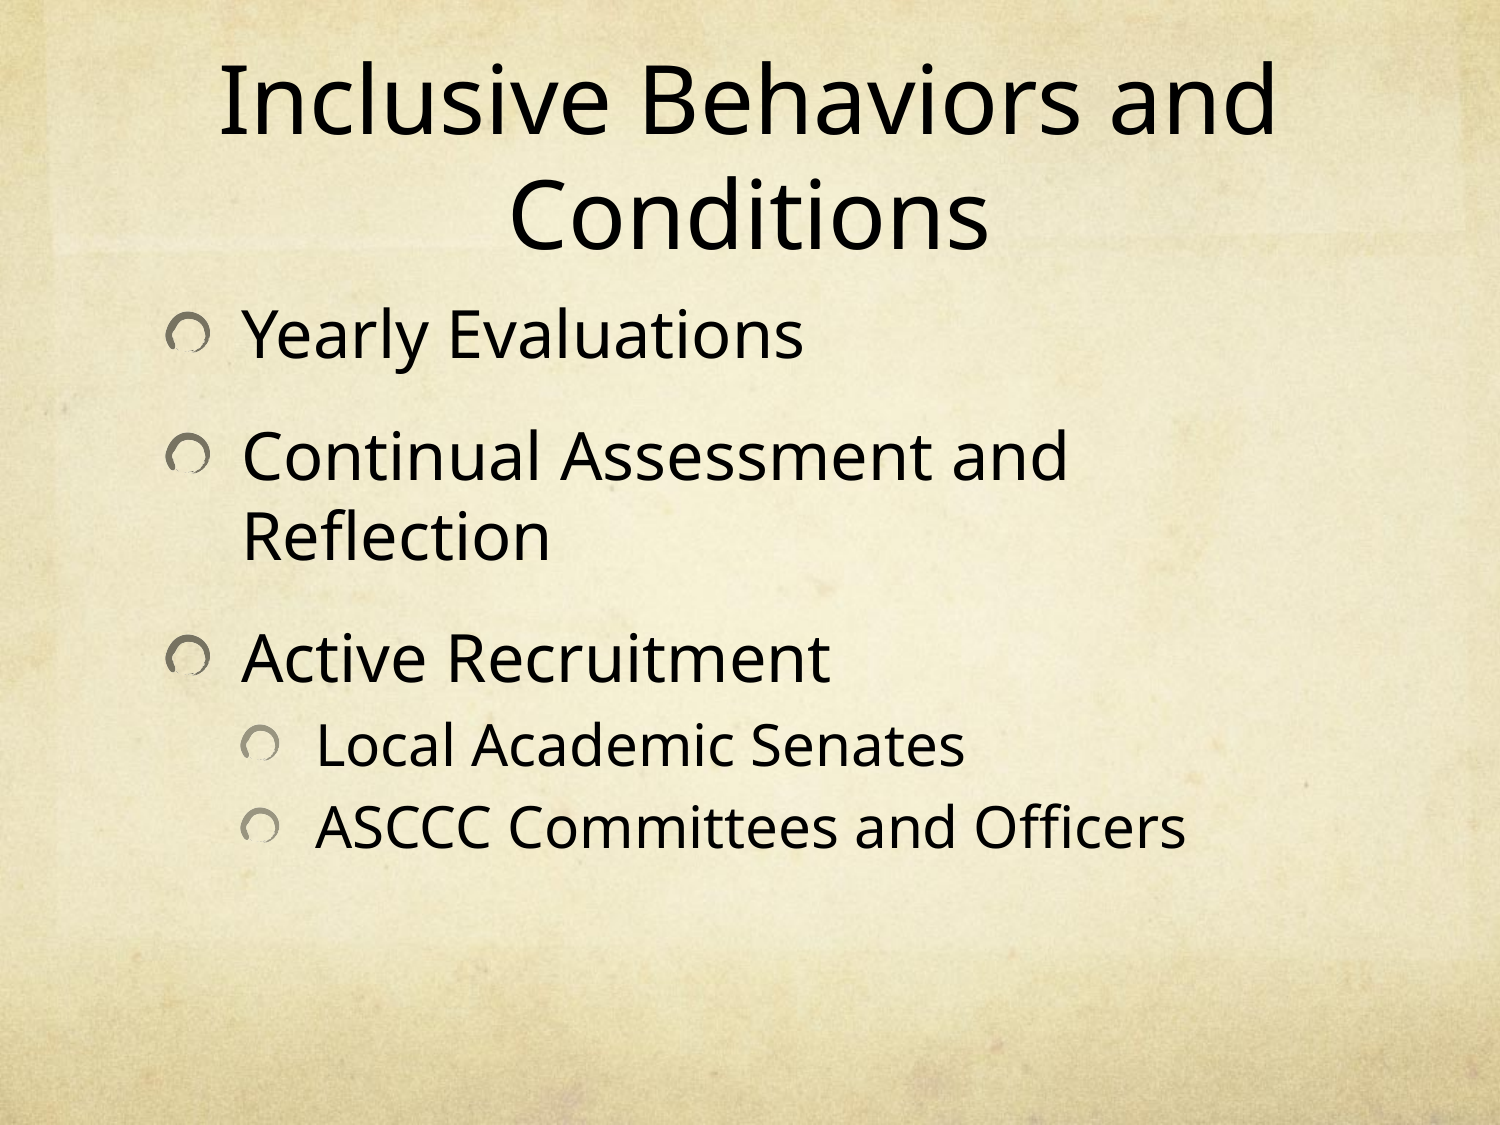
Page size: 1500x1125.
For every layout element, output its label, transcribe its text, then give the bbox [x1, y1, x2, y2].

title Inclusive Behaviors and Conditions [150, 82, 1350, 225]
picture [0, 0, 1500, 1125]
list Yearly Evaluations Continual Assessment and Reflection Active Recruitment Local Academic Senates ASCCC Committees and Officers [150, 284, 1350, 950]
